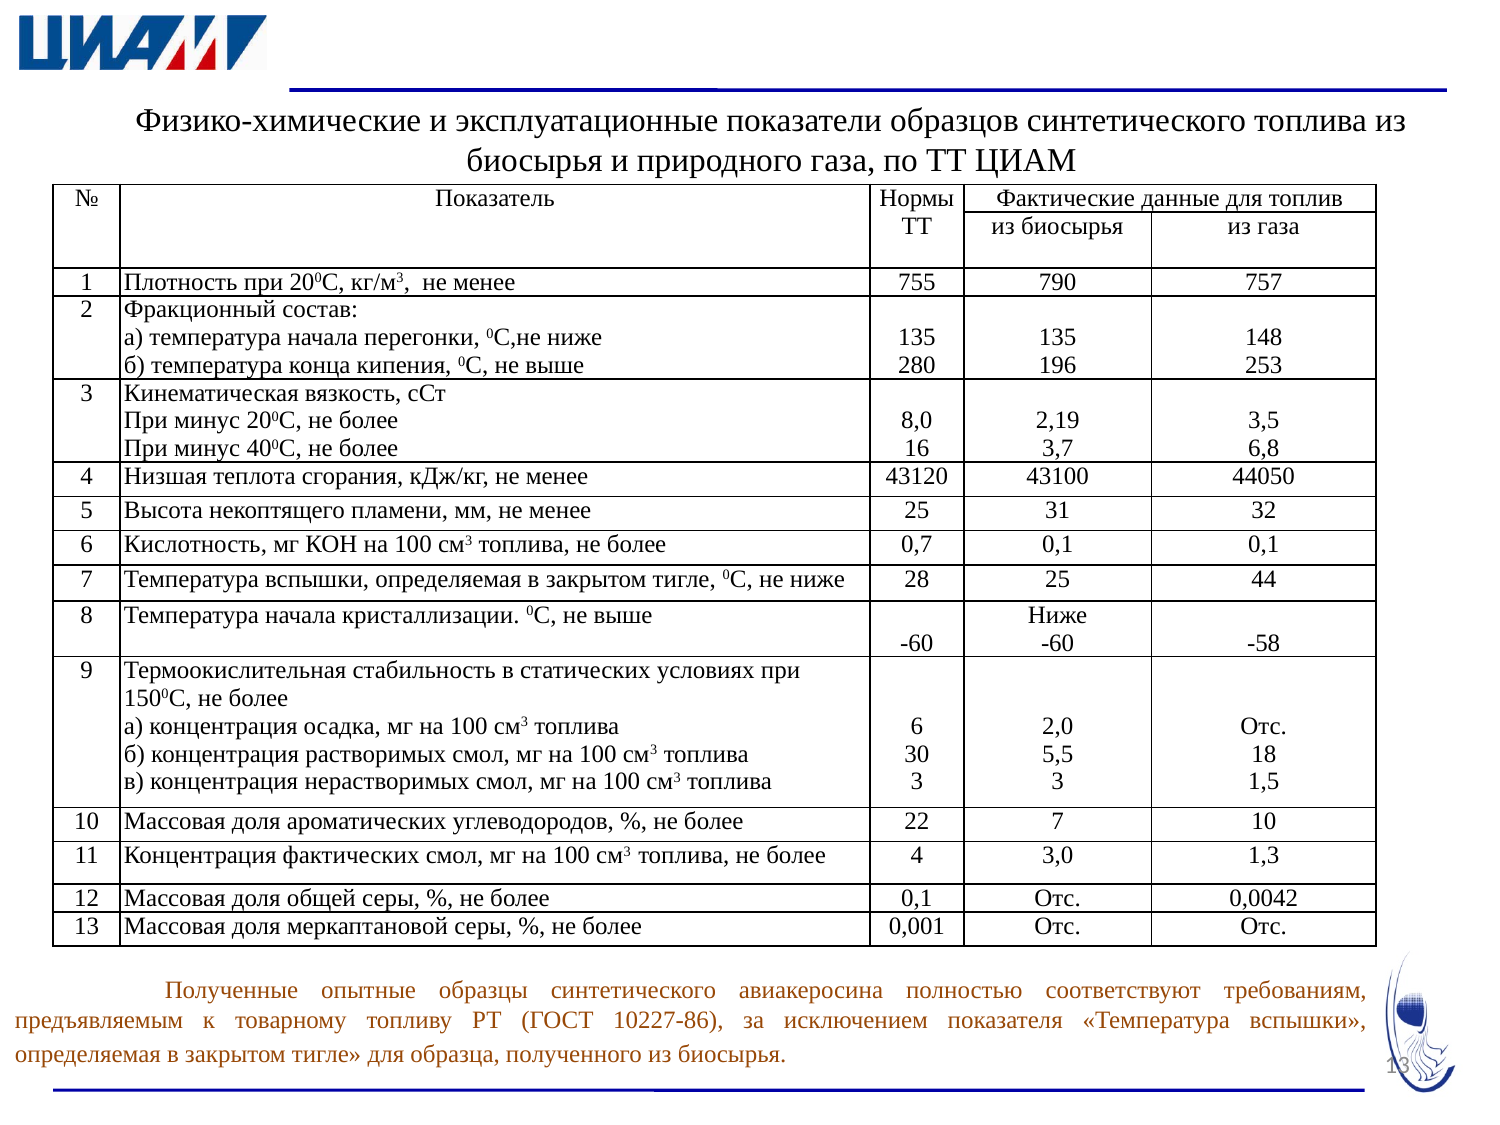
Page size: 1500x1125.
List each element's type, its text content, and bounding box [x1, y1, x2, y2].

table_cell 25 [871, 497, 963, 530]
table_cell 8 [54, 602, 119, 656]
table_cell Температура начала кристаллизации. 0С, не выше [121, 602, 869, 656]
table_cell 0,001 [871, 913, 963, 945]
picture [1373, 932, 1471, 1107]
table_cell 0,0042 [1152, 885, 1375, 911]
table_cell Концентрация фактических смол, мг на 100 см3 топлива, не более [121, 842, 869, 883]
table_cell Ниже -60 [965, 602, 1151, 656]
table_cell 135 280 [871, 297, 963, 378]
table_cell 43120 [871, 463, 963, 496]
table_cell -58 [1152, 602, 1375, 656]
table_cell Отс. [1152, 913, 1375, 945]
table_header Нормы ТТ [871, 185, 963, 267]
table_cell Массовая доля общей серы, %, не более [121, 885, 869, 911]
table_cell 148 253 [1152, 297, 1375, 378]
table_cell 3,0 [965, 842, 1151, 883]
table_cell 31 [965, 497, 1151, 530]
table_cell 32 [1152, 497, 1375, 530]
table_cell 790 [965, 269, 1151, 295]
table_cell 10 [54, 808, 119, 841]
title Физико-химические и эксплуатационные показатели образцов синтетического топлива из биосырья и природного газа, по ТТ ЦИАМ [96, 87, 1447, 229]
table_cell 2,0 5,5 3 [965, 657, 1151, 807]
table_cell 8,0 16 [871, 380, 963, 461]
table_cell из газа [1152, 213, 1375, 267]
table_cell 44050 [1152, 463, 1375, 496]
table_cell Кислотность, мг КОН на 100 см3 топлива, не более [121, 531, 869, 564]
table_cell 2,19 3,7 [965, 380, 1151, 461]
table_cell 135 196 [965, 297, 1151, 378]
table_cell 28 [871, 566, 963, 600]
table_cell 25 [965, 566, 1151, 600]
table_header № [54, 185, 119, 267]
table_cell Кинематическая вязкость, сСт При минус 200С, не более При минус 400С, не более [121, 380, 869, 461]
table_cell из биосырья [965, 213, 1151, 267]
table_cell 2 [54, 297, 119, 378]
table_cell 5 [54, 497, 119, 530]
table_cell 1 [54, 269, 119, 295]
table_cell 757 [1152, 269, 1375, 295]
table_cell 7 [965, 808, 1151, 841]
table_cell 13 [54, 913, 119, 945]
text_box Полученные опытные образцы синтетического авиакеросина полностью соответствуют требованиям, предъявляемым к товарному топливу РТ (ГОСТ 10227-86), за исключением показателя «Температура вспышки», определяемая в закрытом тигле» для образца, полученного из биосырья. [0, 961, 1368, 1077]
table_cell Низшая теплота сгорания, кДж/кг, не менее [121, 463, 869, 496]
table_cell 0,7 [871, 531, 963, 564]
table_header Фактические данные для топлив [965, 185, 1375, 211]
table_cell 22 [871, 808, 963, 841]
table_cell Высота некоптящего пламени, мм, не менее [121, 497, 869, 530]
table_header Показатель [121, 185, 869, 267]
table_cell 4 [871, 842, 963, 883]
table_cell 755 [871, 269, 963, 295]
table_cell Отс. [965, 913, 1151, 945]
picture [18, 15, 268, 70]
table_cell 3 [54, 380, 119, 461]
table_cell 12 [54, 885, 119, 911]
table_cell Термоокислительная стабильность в статических условиях при 1500С, не более а) концентрация осадка, мг на 100 см3 топлива б) концентрация растворимых смол, мг на 100 см3 топлива в) концентрация нерастворимых смол, мг на 100 см3 топлива [121, 657, 869, 807]
table_cell 6 [54, 531, 119, 564]
table_cell -60 [871, 602, 963, 656]
table_cell 3,5 6,8 [1152, 380, 1375, 461]
table_cell Фракционный состав: а) температура начала перегонки, 0С,не ниже б) температура конца кипения, 0С, не выше [121, 297, 869, 378]
table_cell 4 [54, 463, 119, 496]
table_cell 11 [54, 842, 119, 883]
table_cell Массовая доля меркаптановой серы, %, не более [121, 913, 869, 945]
table_cell 10 [1152, 808, 1375, 841]
table_cell 7 [54, 566, 119, 600]
table_cell 6 30 3 [871, 657, 963, 807]
table_cell 1,3 [1152, 842, 1375, 883]
table_cell 0,1 [1152, 531, 1375, 564]
table_cell 0,1 [871, 885, 963, 911]
table_cell Отс. 18 1,5 [1152, 657, 1375, 807]
table_cell 9 [54, 657, 119, 807]
table_cell Отс. [965, 885, 1151, 911]
table_cell Массовая доля ароматических углеводородов, %, не более [121, 808, 869, 841]
table_cell Температура вспышки, определяемая в закрытом тигле, 0С, не ниже [121, 566, 869, 600]
table_cell Плотность при 200С, кг/м3, не менее [121, 269, 869, 295]
slide_number 13 [1074, 1024, 1368, 1103]
table_cell 44 [1152, 566, 1375, 600]
table_cell 0,1 [965, 531, 1151, 564]
table_cell 43100 [965, 463, 1151, 496]
